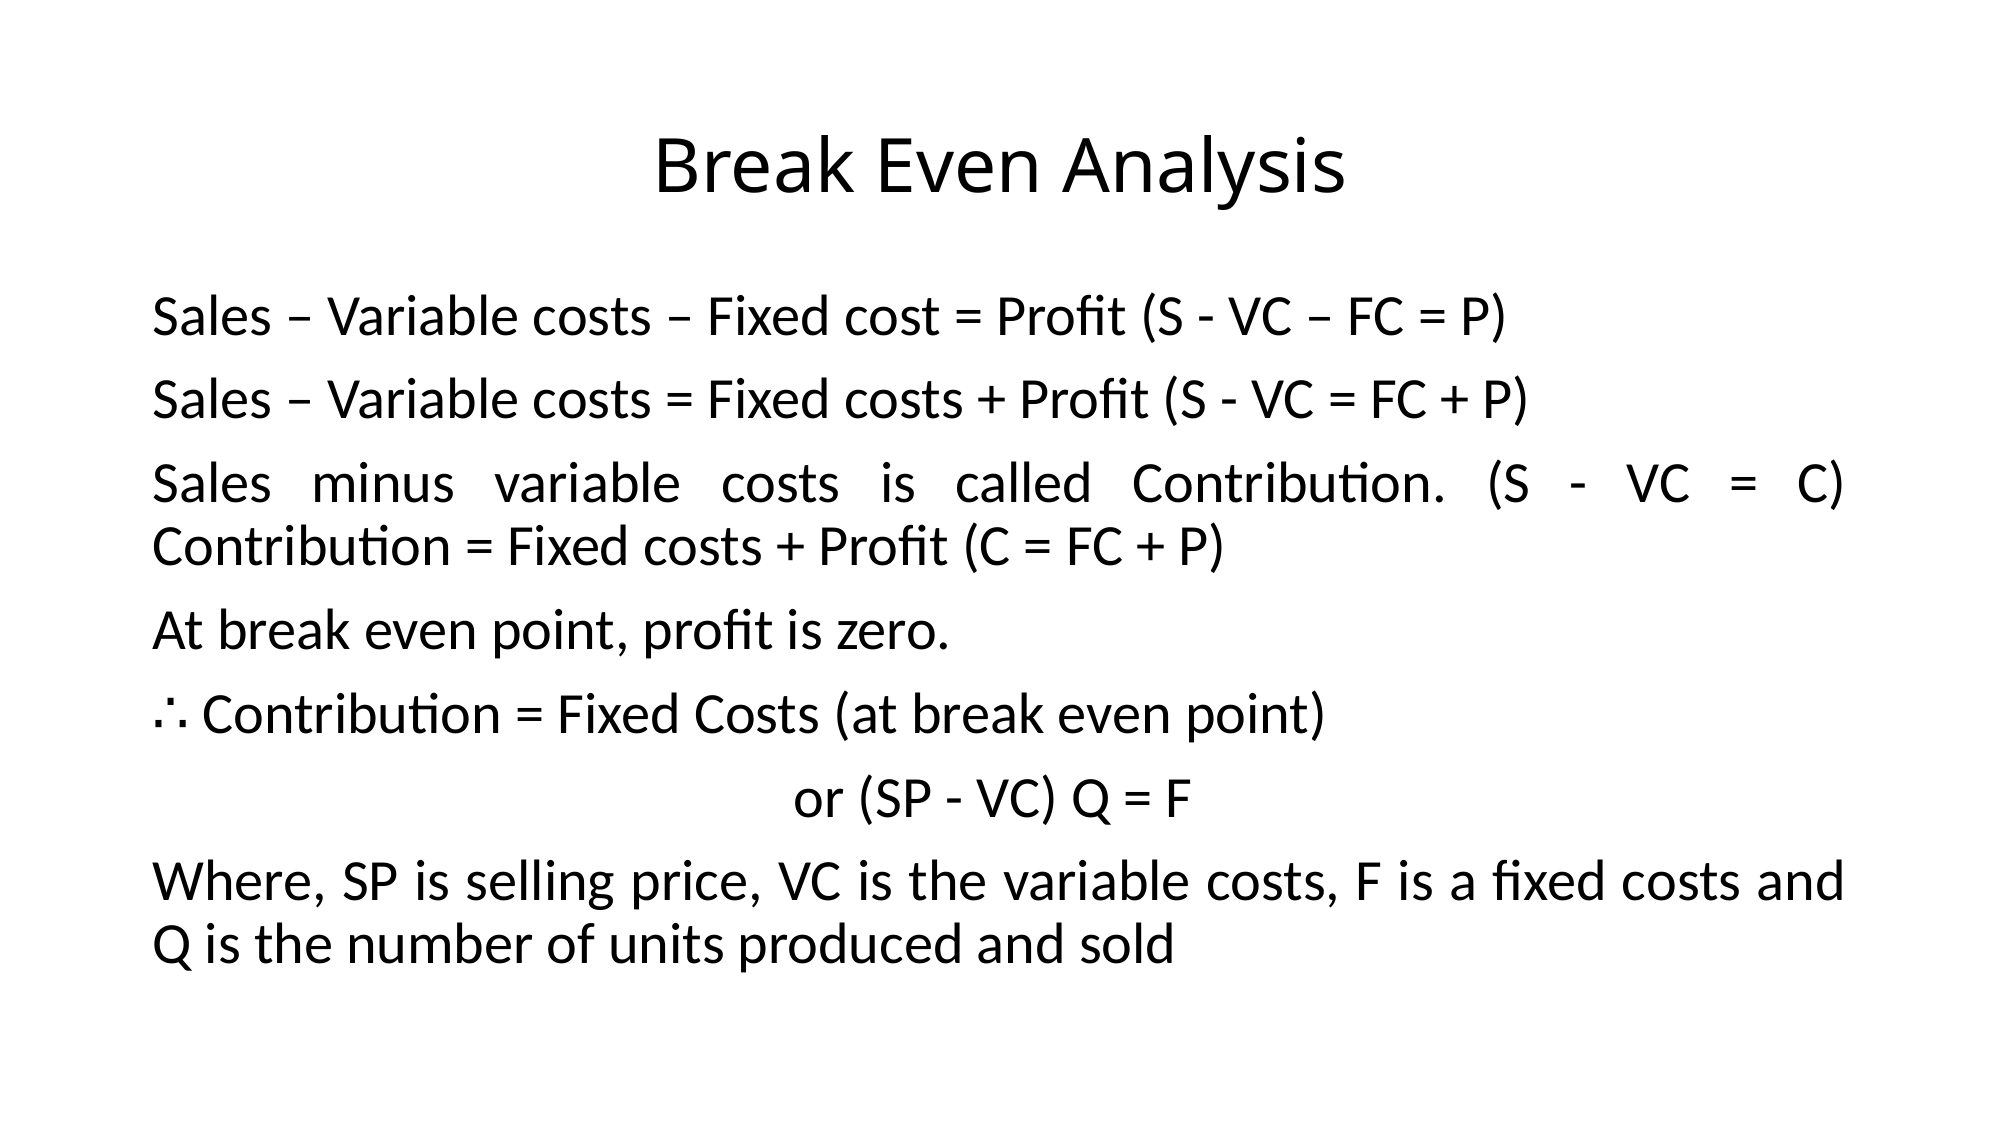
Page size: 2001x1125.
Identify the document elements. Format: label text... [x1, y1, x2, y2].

list Sales – Variable costs – Fixed cost = Profit (S - VC – FC = P) Sales – Variable costs = Fixed costs + Profit (S - VC = FC + P) Sales minus variable costs is called Contribution. (S - VC = C) Contribution = Fixed costs + Profit (C = FC + P) At break even point, profit is zero. ∴ Contribution = Fixed Costs (at break even point) or (SP - VC) Q = F Where, SP is selling price, VC is the variable costs, F is a fixed costs and Q is the number of units produced and sold [137, 277, 1863, 1049]
title Break Even Analysis [137, 59, 1863, 277]
